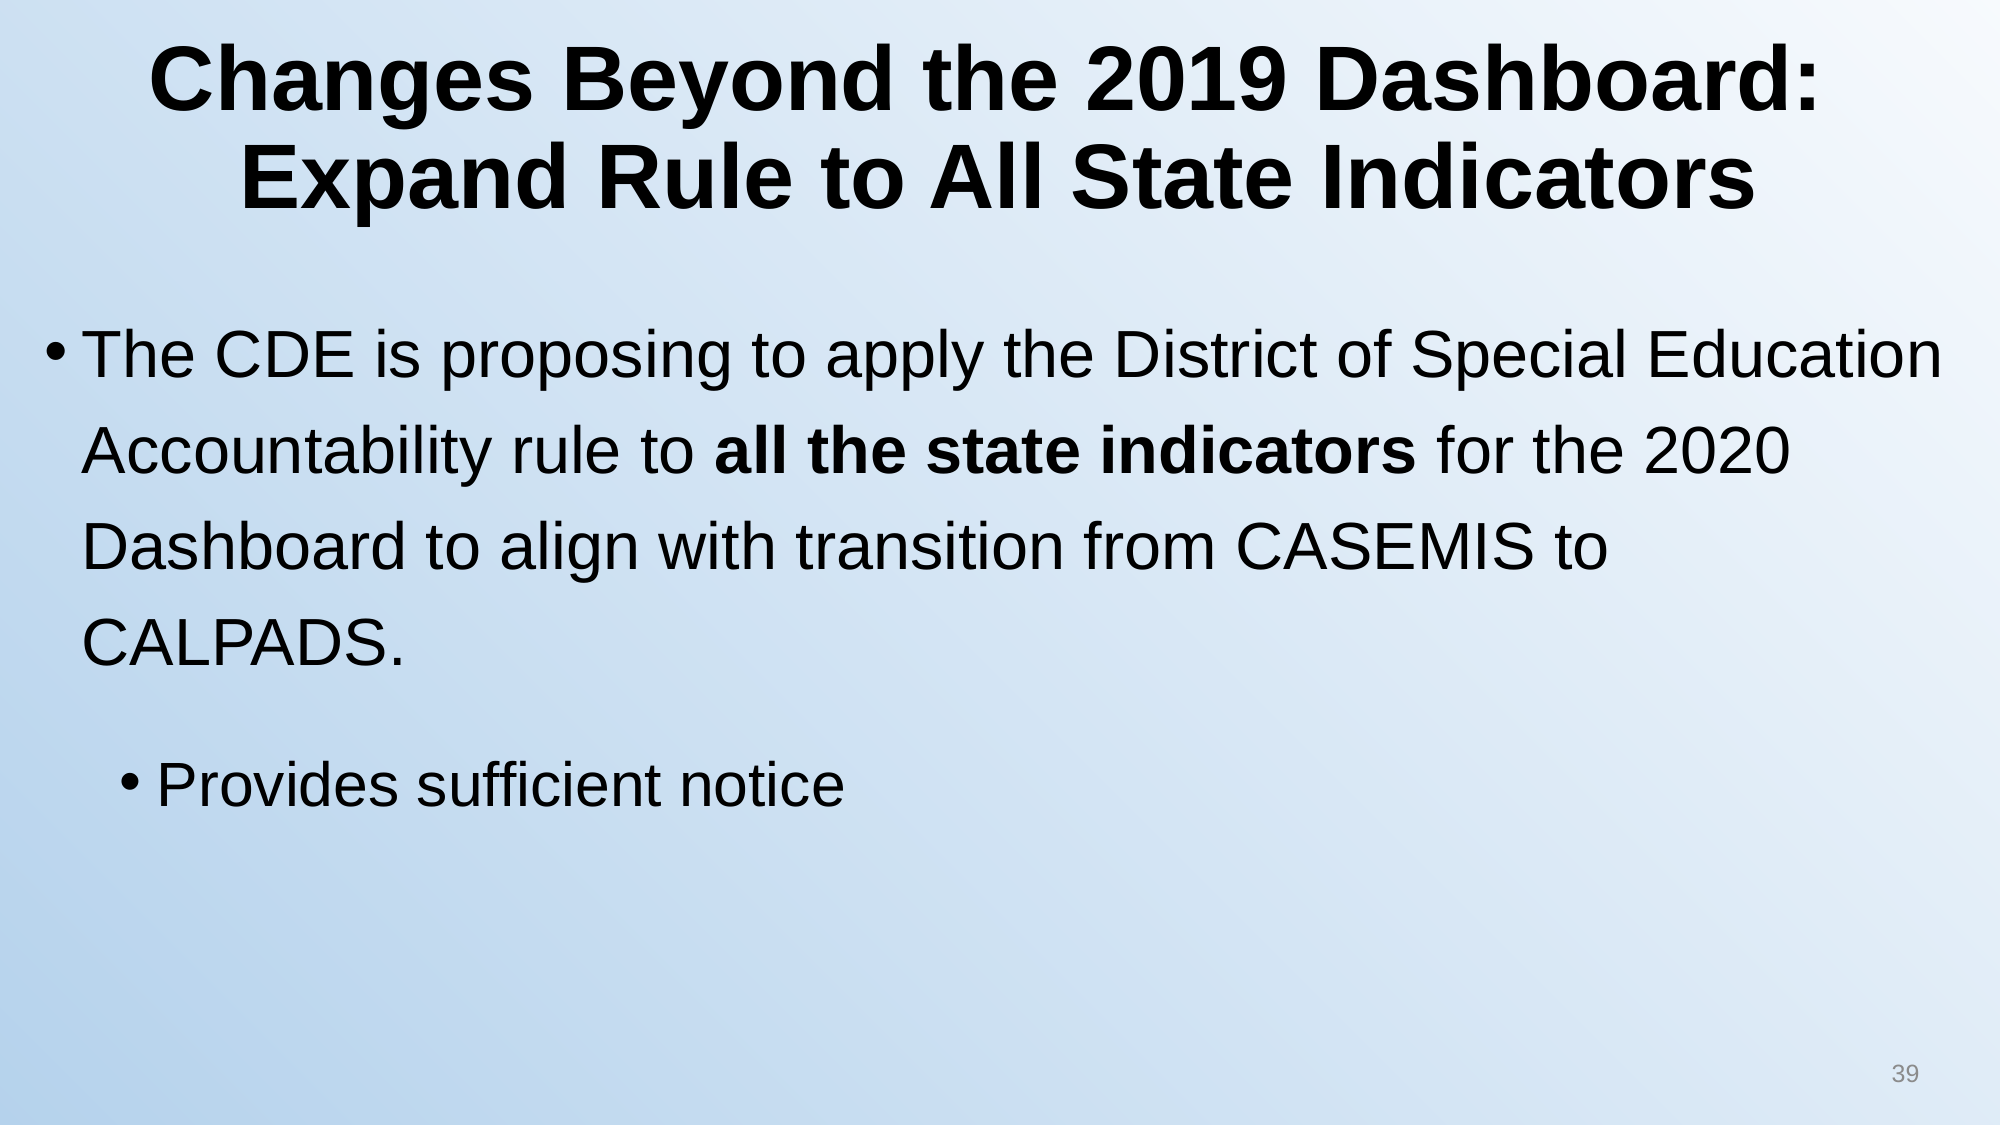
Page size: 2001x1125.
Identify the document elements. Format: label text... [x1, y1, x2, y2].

title Changes Beyond the 2019 Dashboard: Expand Rule to All State Indicators [0, 0, 2000, 260]
list The CDE is proposing to apply the District of Special Education Accountability rule to all the state indicators for the 2020 Dashboard to align with transition from CASEMIS to CALPADS. Provides sufficient notice [29, 287, 1970, 1043]
slide_number 39 [1484, 1042, 1935, 1103]
